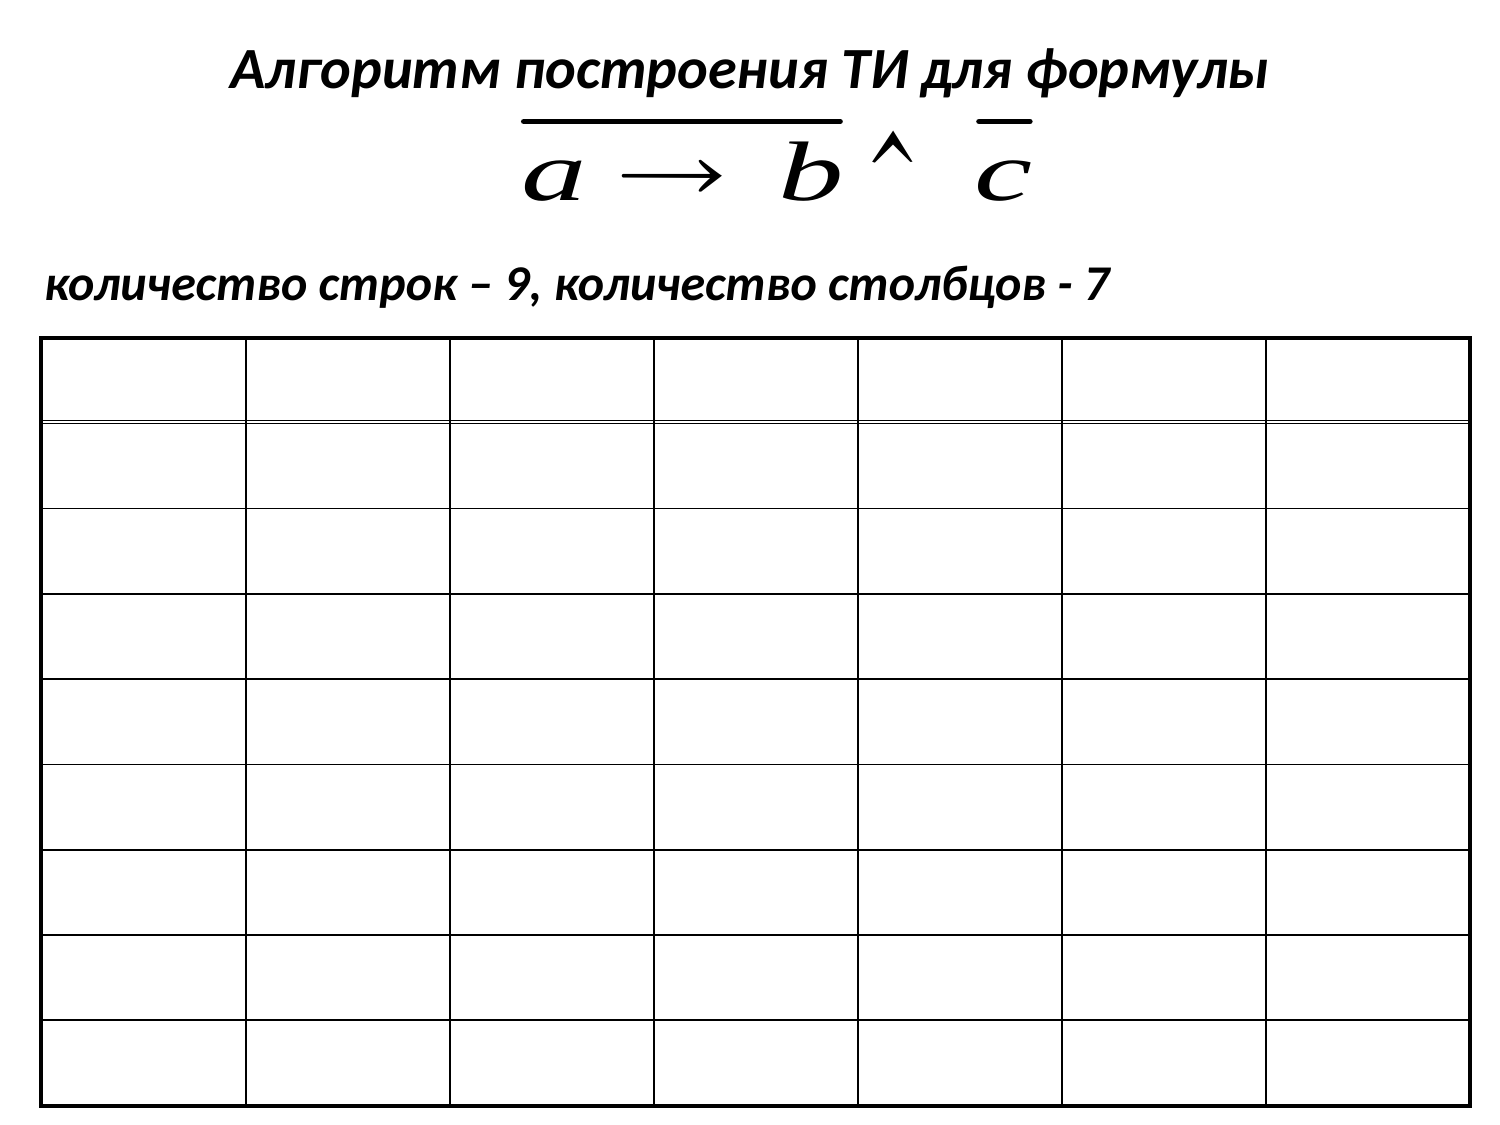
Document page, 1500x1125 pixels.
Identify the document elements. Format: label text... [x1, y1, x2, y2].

table_cell [1267, 1021, 1468, 1104]
text_box количество строк – 9, количество столбцов - 7 [29, 243, 1489, 319]
table_header [859, 340, 1061, 423]
table_cell [43, 424, 245, 508]
table_cell [43, 765, 245, 849]
table_cell [43, 680, 245, 764]
table_cell [859, 680, 1061, 764]
table_cell [43, 595, 245, 678]
table_cell [451, 1021, 653, 1104]
table_cell [247, 765, 449, 849]
table_cell [451, 851, 653, 934]
table_header [1267, 340, 1468, 423]
table_cell [451, 765, 653, 849]
table_cell [655, 680, 857, 764]
table_cell [859, 851, 1061, 934]
table_cell [1267, 851, 1468, 934]
table_cell [451, 424, 653, 508]
table_cell [859, 595, 1061, 678]
table_header [43, 340, 245, 423]
table_cell [247, 936, 449, 1019]
table_cell [43, 1021, 245, 1104]
table_cell [247, 851, 449, 934]
table_cell [1063, 424, 1265, 508]
table_cell [655, 765, 857, 849]
table_header [451, 340, 653, 423]
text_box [501, 101, 1058, 222]
table_cell [655, 424, 857, 508]
table_cell [1063, 765, 1265, 849]
table_cell [1063, 936, 1265, 1019]
table_cell [859, 765, 1061, 849]
table_cell [1063, 1021, 1265, 1104]
table_cell [43, 851, 245, 934]
table_header [655, 340, 857, 423]
table_cell [655, 509, 857, 593]
table_cell [43, 509, 245, 593]
table_cell [1063, 851, 1265, 934]
table_cell [247, 424, 449, 508]
table_cell [859, 509, 1061, 593]
table_cell [451, 680, 653, 764]
table_cell [247, 509, 449, 593]
table_cell [247, 1021, 449, 1104]
table_cell [859, 1021, 1061, 1104]
table_cell [1063, 680, 1265, 764]
table_cell [451, 595, 653, 678]
table_cell [43, 936, 245, 1019]
title Алгоритм построения ТИ для формулы [0, 0, 1500, 160]
table_cell [1063, 509, 1265, 593]
table_cell [1063, 595, 1265, 678]
table_cell [1267, 680, 1468, 764]
table_cell [1267, 936, 1468, 1019]
table_cell [1267, 509, 1468, 593]
table_header [247, 340, 449, 423]
table_header [1063, 340, 1265, 423]
table_cell [655, 1021, 857, 1104]
table_cell [1267, 765, 1468, 849]
table_cell [1267, 595, 1468, 678]
table_cell [859, 424, 1061, 508]
table_cell [655, 851, 857, 934]
table_cell [1267, 424, 1468, 508]
table_cell [247, 595, 449, 678]
table_cell [859, 936, 1061, 1019]
table_cell [655, 595, 857, 678]
table_cell [655, 936, 857, 1019]
table_cell [451, 509, 653, 593]
table_cell [247, 680, 449, 764]
table_cell [451, 936, 653, 1019]
